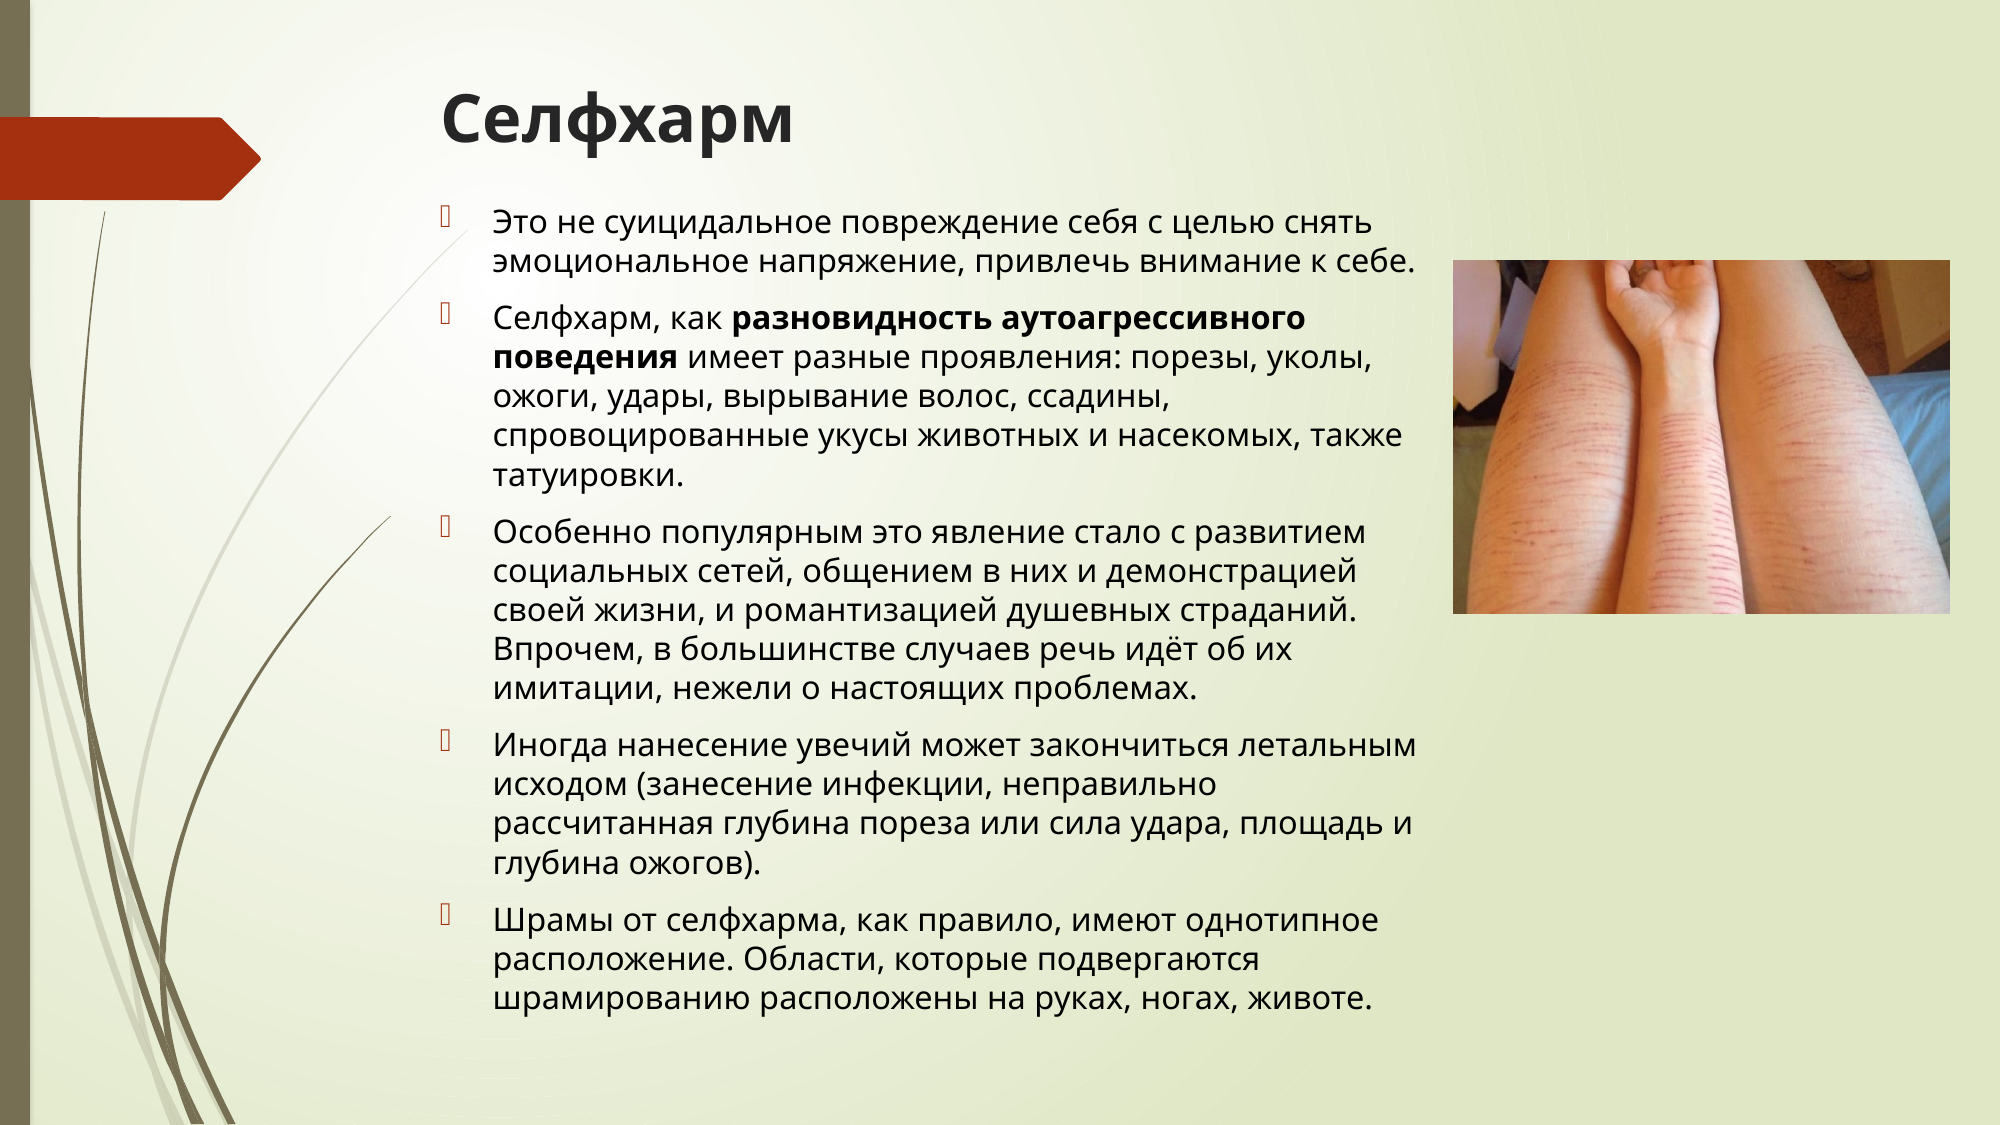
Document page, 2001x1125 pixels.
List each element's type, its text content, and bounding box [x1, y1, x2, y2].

picture [1453, 260, 1951, 614]
list Это не суицидальное повреждение себя с целью снять эмоциональное напряжение, привлечь внимание к себе. Селфхарм, как разновидность аутоагрессивного поведения имеет разные проявления: порезы, уколы, ожоги, удары, вырывание волос, ссадины, спровоцированные укусы животных и насекомых, также татуировки. Особенно популярным это явление стало с развитием социальных сетей, общением в них и демонстрацией своей жизни, и романтизацией душевных страданий. Впрочем, в большинстве случаев речь идёт об их имитации, нежели о настоящих проблемах. Иногда нанесение увечий может закончиться летальным исходом (занесение инфекции, неправильно рассчитанная глубина пореза или сила удара, площадь и глубина ожогов). Шрамы от селфхарма, как правило, имеют однотипное расположение. Области, которые подвергаются шрамированию расположены на руках, ногах, животе. [424, 193, 1439, 1062]
title Селфхарм [425, 68, 1888, 313]
